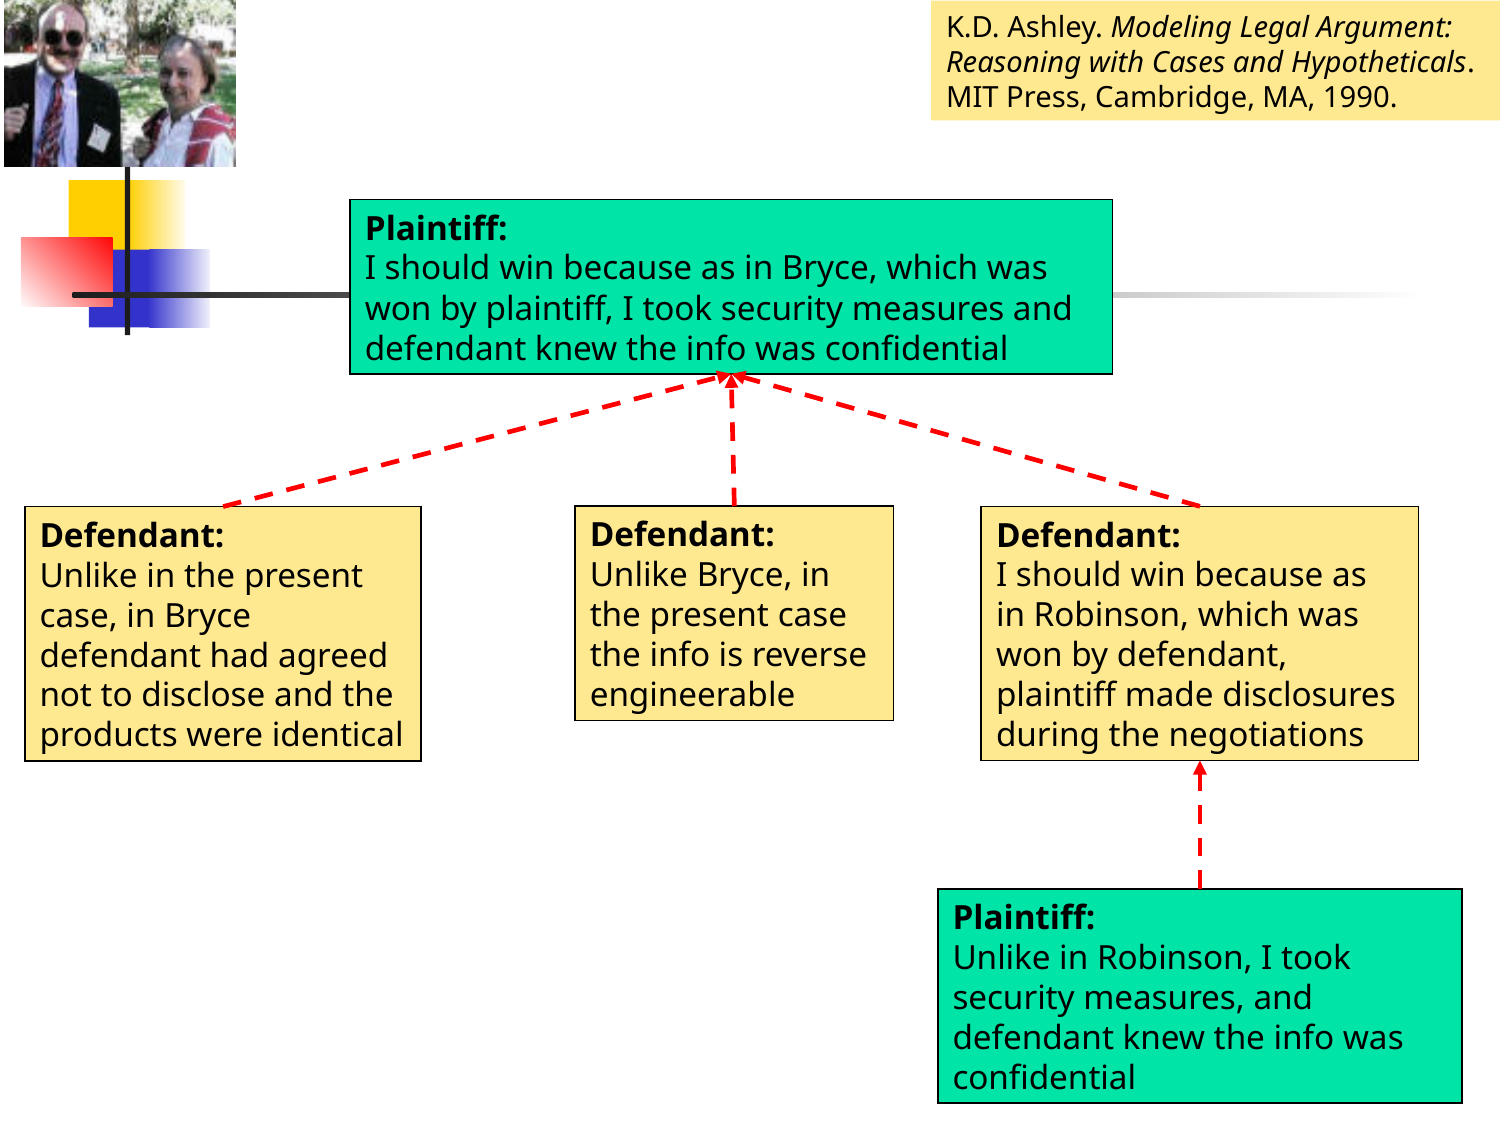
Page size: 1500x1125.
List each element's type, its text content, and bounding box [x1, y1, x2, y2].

text_box Defendant: I should win because as in Robinson, which was won by defendant, plaintiff made disclosures during the negotiations [981, 506, 1419, 761]
text_box Plaintiff: Unlike in Robinson, I took security measures, and defendant knew the info was confidential [937, 888, 1463, 1104]
text_box K.D. Ashley. Modeling Legal Argument: Reasoning with Cases and Hypotheticals. MIT Press, Cambridge, MA, 1990. [931, 0, 1500, 121]
text_box Defendant: Unlike in the present case, in Bryce defendant had agreed not to disclose and the products were identical [24, 506, 422, 761]
picture [4, 0, 236, 167]
text_box Plaintiff: I should win because as in Bryce, which was won by plaintiff, I took security measures and defendant knew the info was confidential [349, 199, 1113, 373]
text_box Defendant: Unlike Bryce, in the present case the info is reverse engineerable [574, 514, 894, 721]
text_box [222, 374, 732, 506]
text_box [732, 374, 1201, 505]
